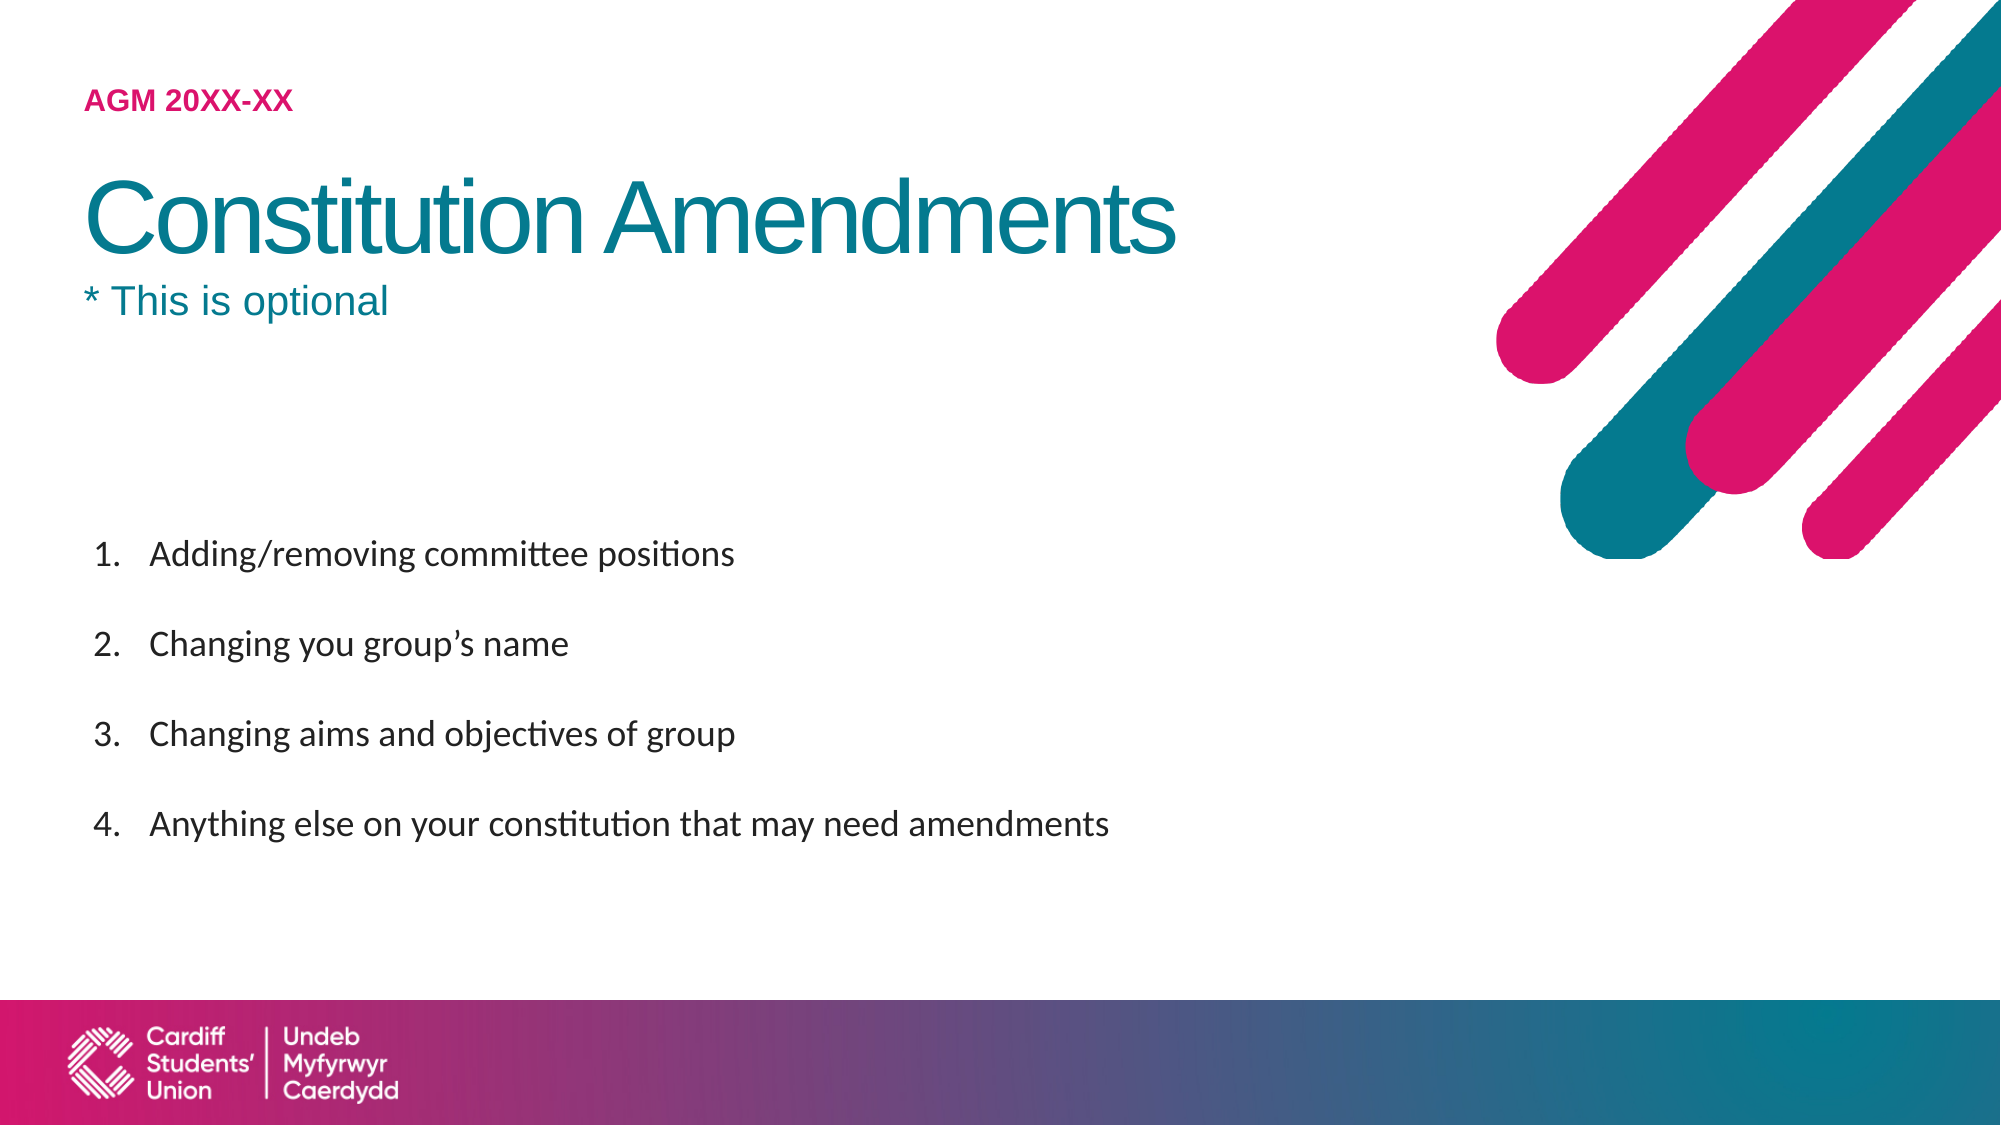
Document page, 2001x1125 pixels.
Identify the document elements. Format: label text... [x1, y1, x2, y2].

text_box Adding/removing committee positions Changing you group’s name Changing aims and objectives of group Anything else on your constitution that may need amendments [78, 476, 1501, 897]
picture [1496, 0, 2000, 559]
text_box Constitution Amendments * This is optional [68, 141, 1379, 332]
picture [0, 1000, 2000, 1125]
text_box AGM 20XX-XX [68, 72, 621, 125]
